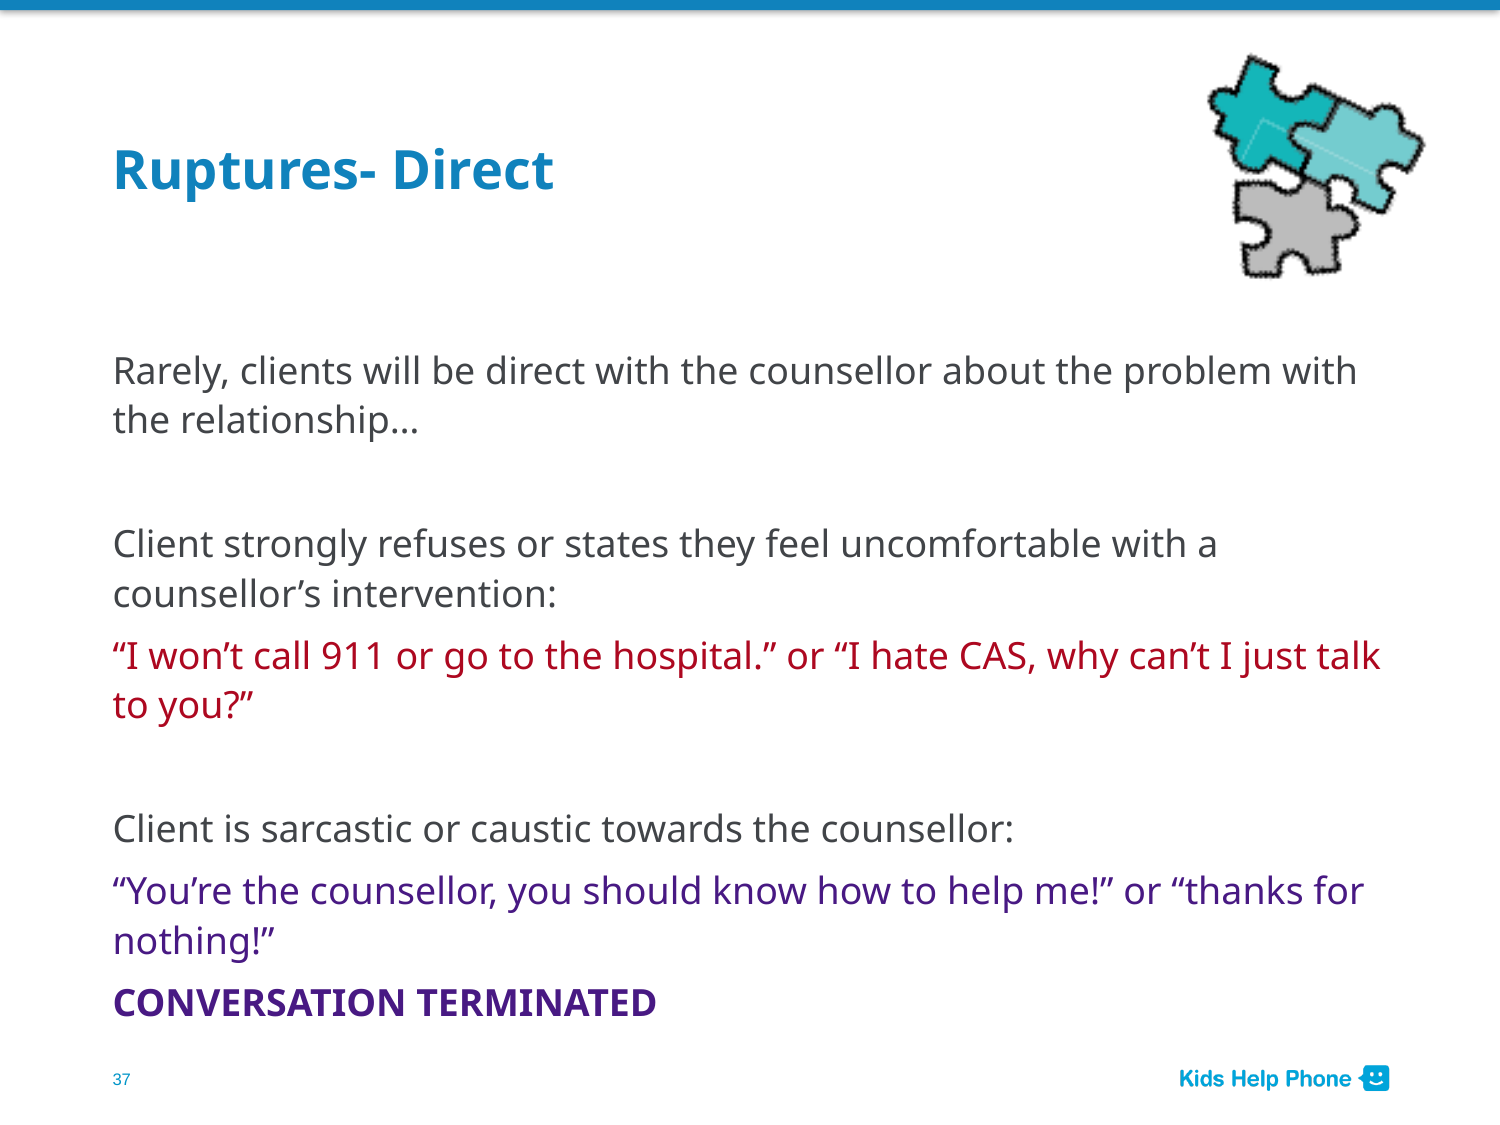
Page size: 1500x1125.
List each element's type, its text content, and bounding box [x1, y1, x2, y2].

list Rarely, clients will be direct with the counsellor about the problem with the relationship… Client strongly refuses or states they feel uncomfortable with a counsellor’s intervention: “I won’t call 911 or go to the hospital.” or “I hate CAS, why can’t I just talk to you?” Client is sarcastic or caustic towards the counsellor: “You’re the counsellor, you should know how to help me!” or “thanks for nothing!” CONVERSATION TERMINATED [112, 397, 1388, 1019]
title Ruptures- Direct [112, 107, 1173, 201]
picture [1139, 14, 1456, 331]
